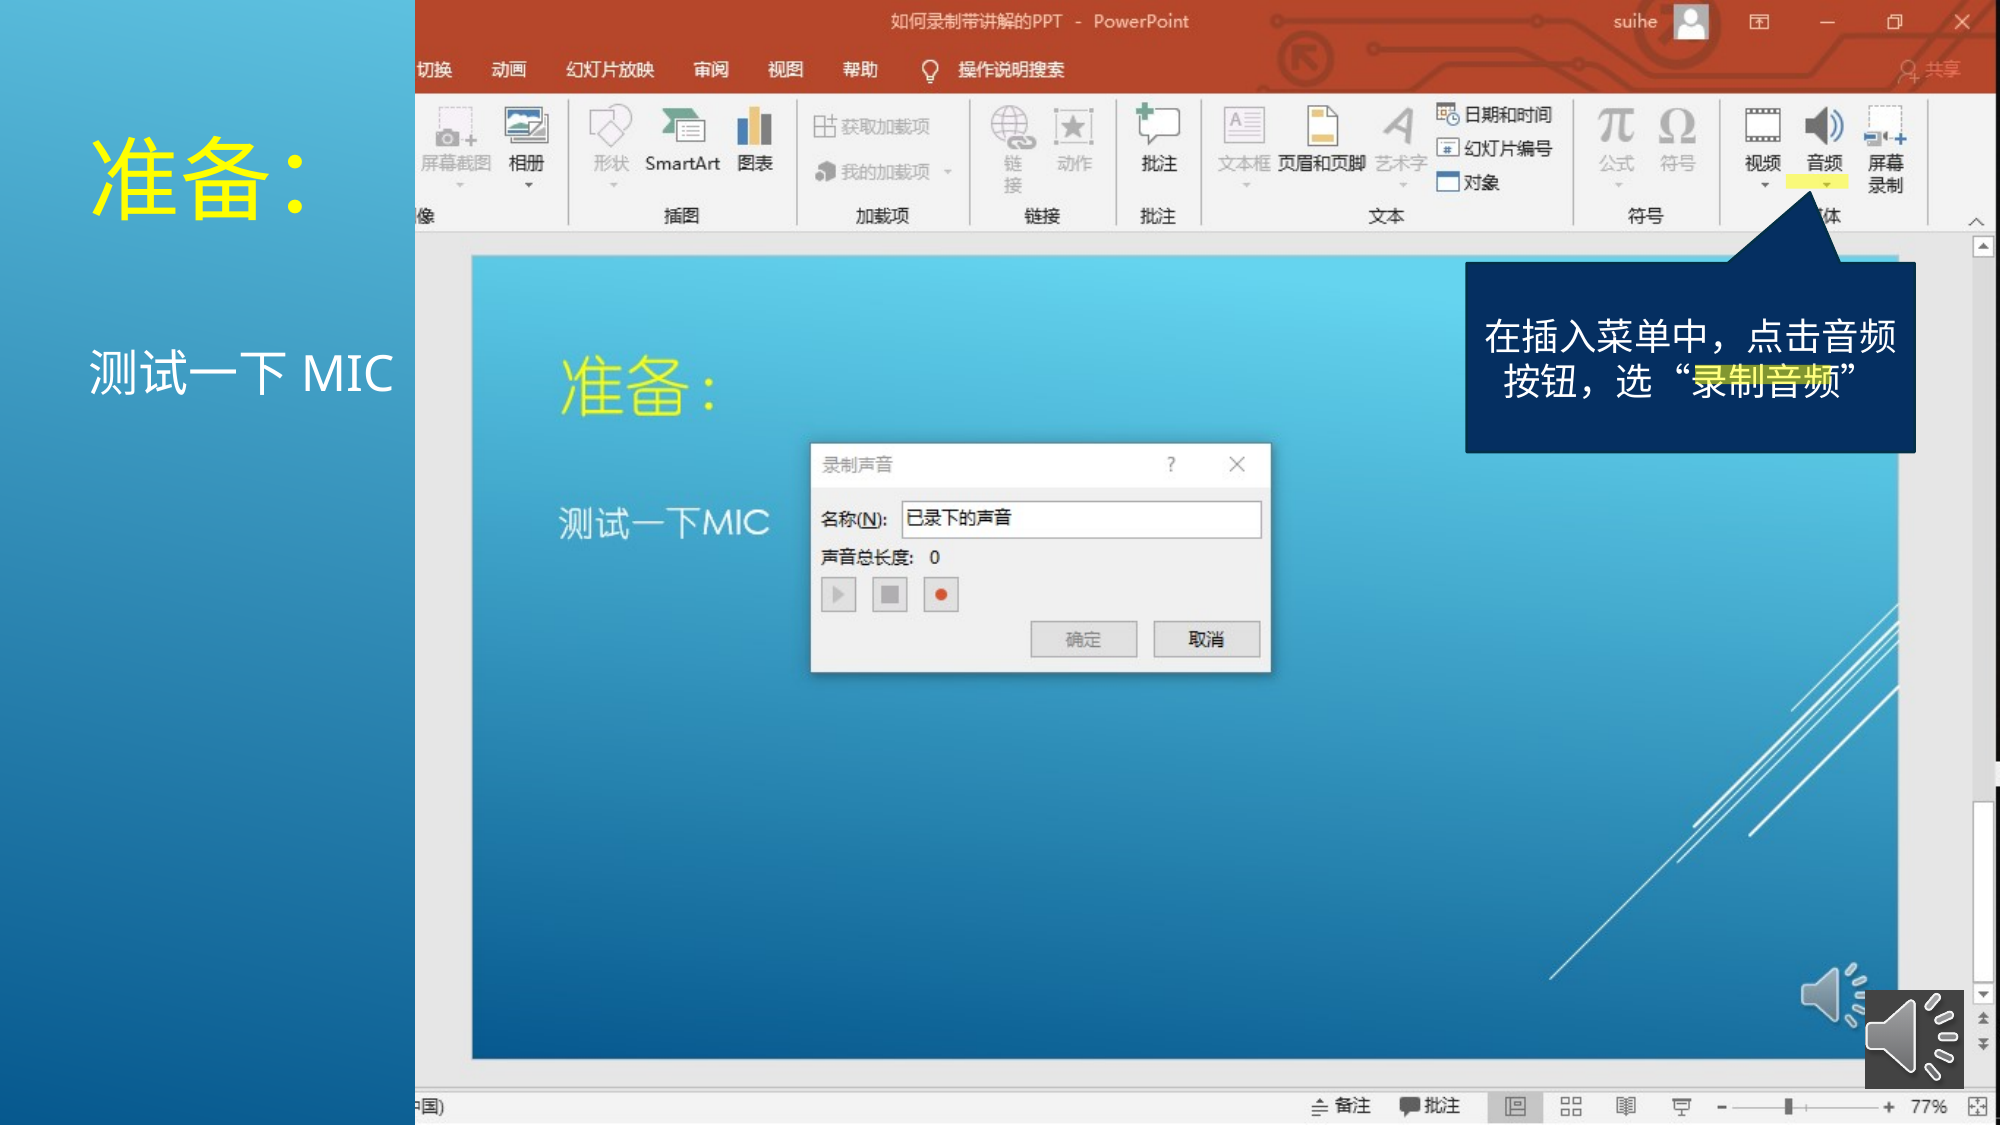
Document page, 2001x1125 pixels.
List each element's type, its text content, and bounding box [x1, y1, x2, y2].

picture [414, 0, 2000, 1125]
text_box 准备： 测试一下MIC [74, 114, 414, 409]
